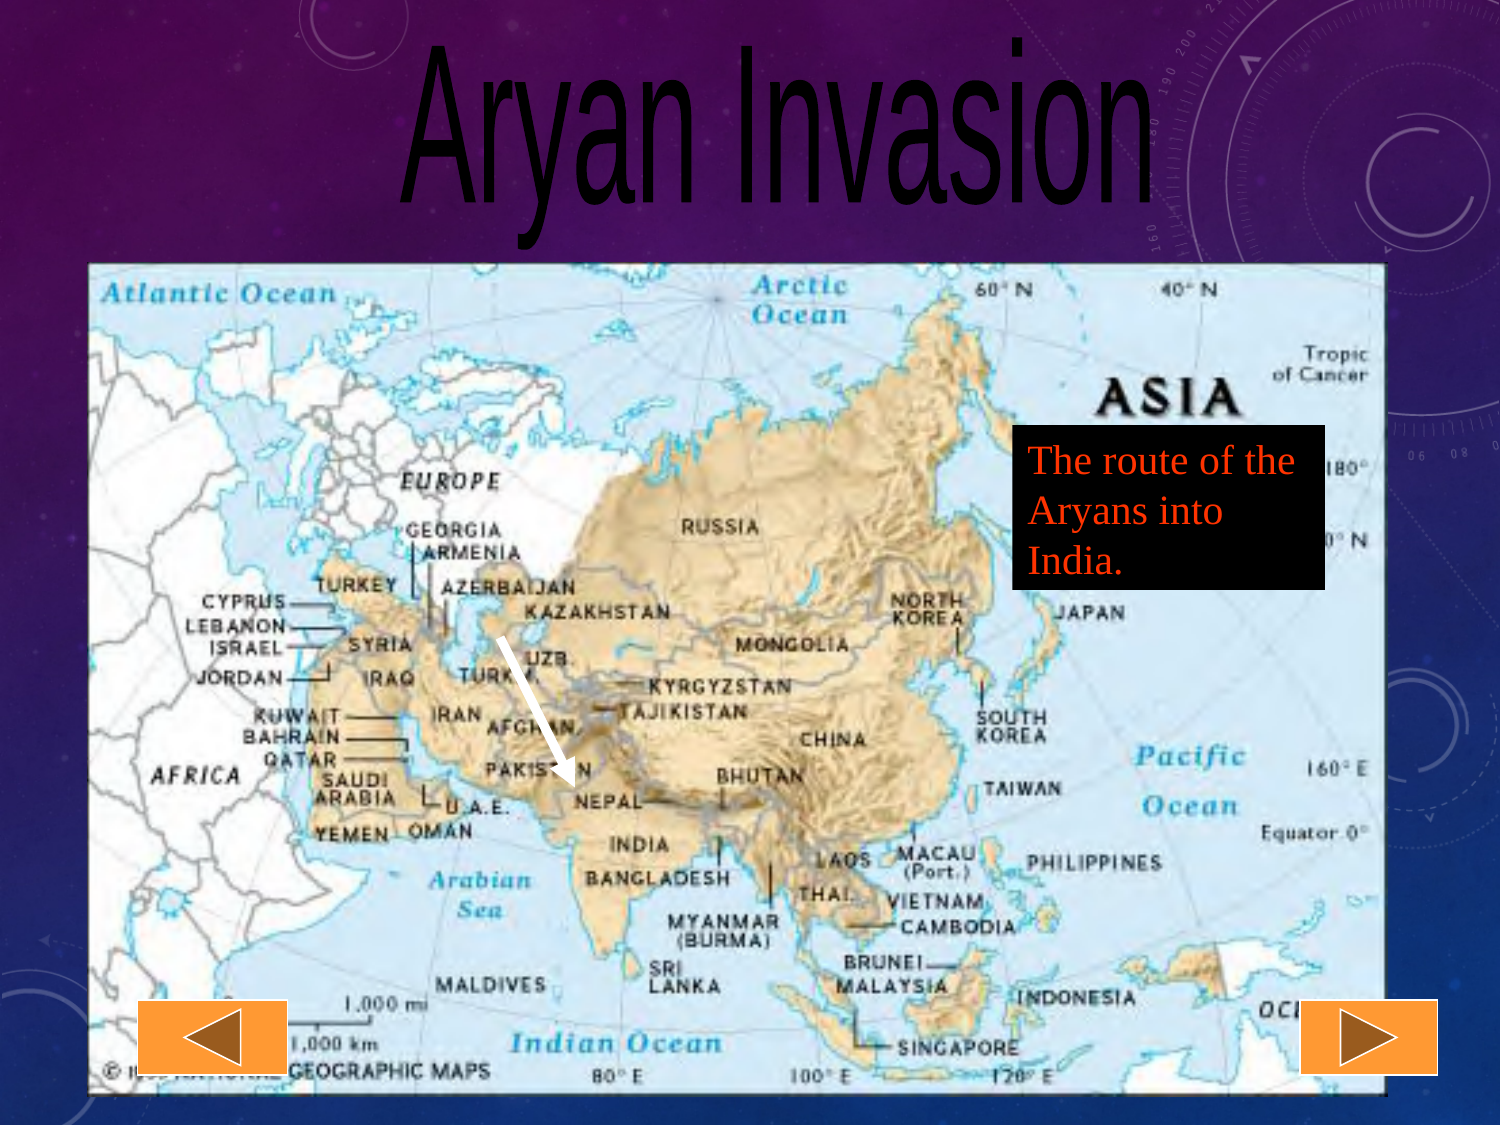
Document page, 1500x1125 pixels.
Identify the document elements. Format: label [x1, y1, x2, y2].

text_box [1393, 999, 1438, 1075]
picture [0, 0, 1500, 1125]
